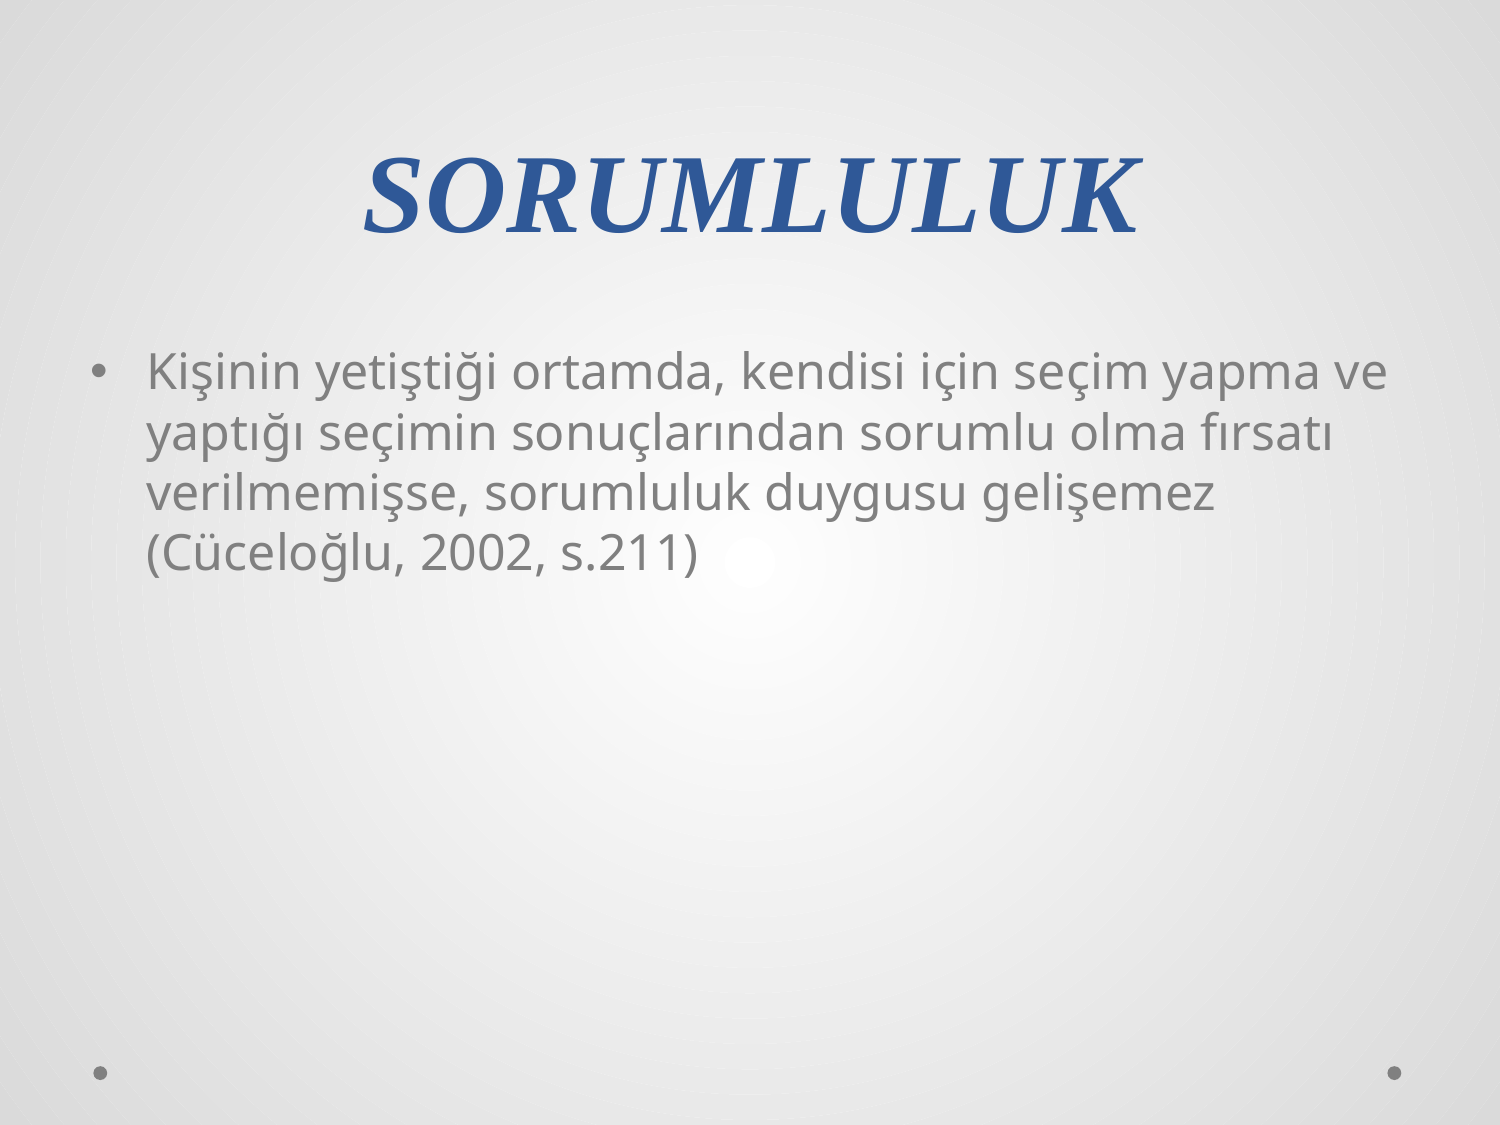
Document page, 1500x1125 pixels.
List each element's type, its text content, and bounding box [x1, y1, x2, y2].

list Kişinin yetiştiği ortamda, kendisi için seçim yapma ve yaptığı seçimin sonuçlarından sorumlu olma fırsatı verilmemişse, sorumluluk duygusu gelişemez (Cüceloğlu, 2002, s.211) [75, 262, 1425, 1005]
title SORUMLULUK [75, 0, 1425, 262]
